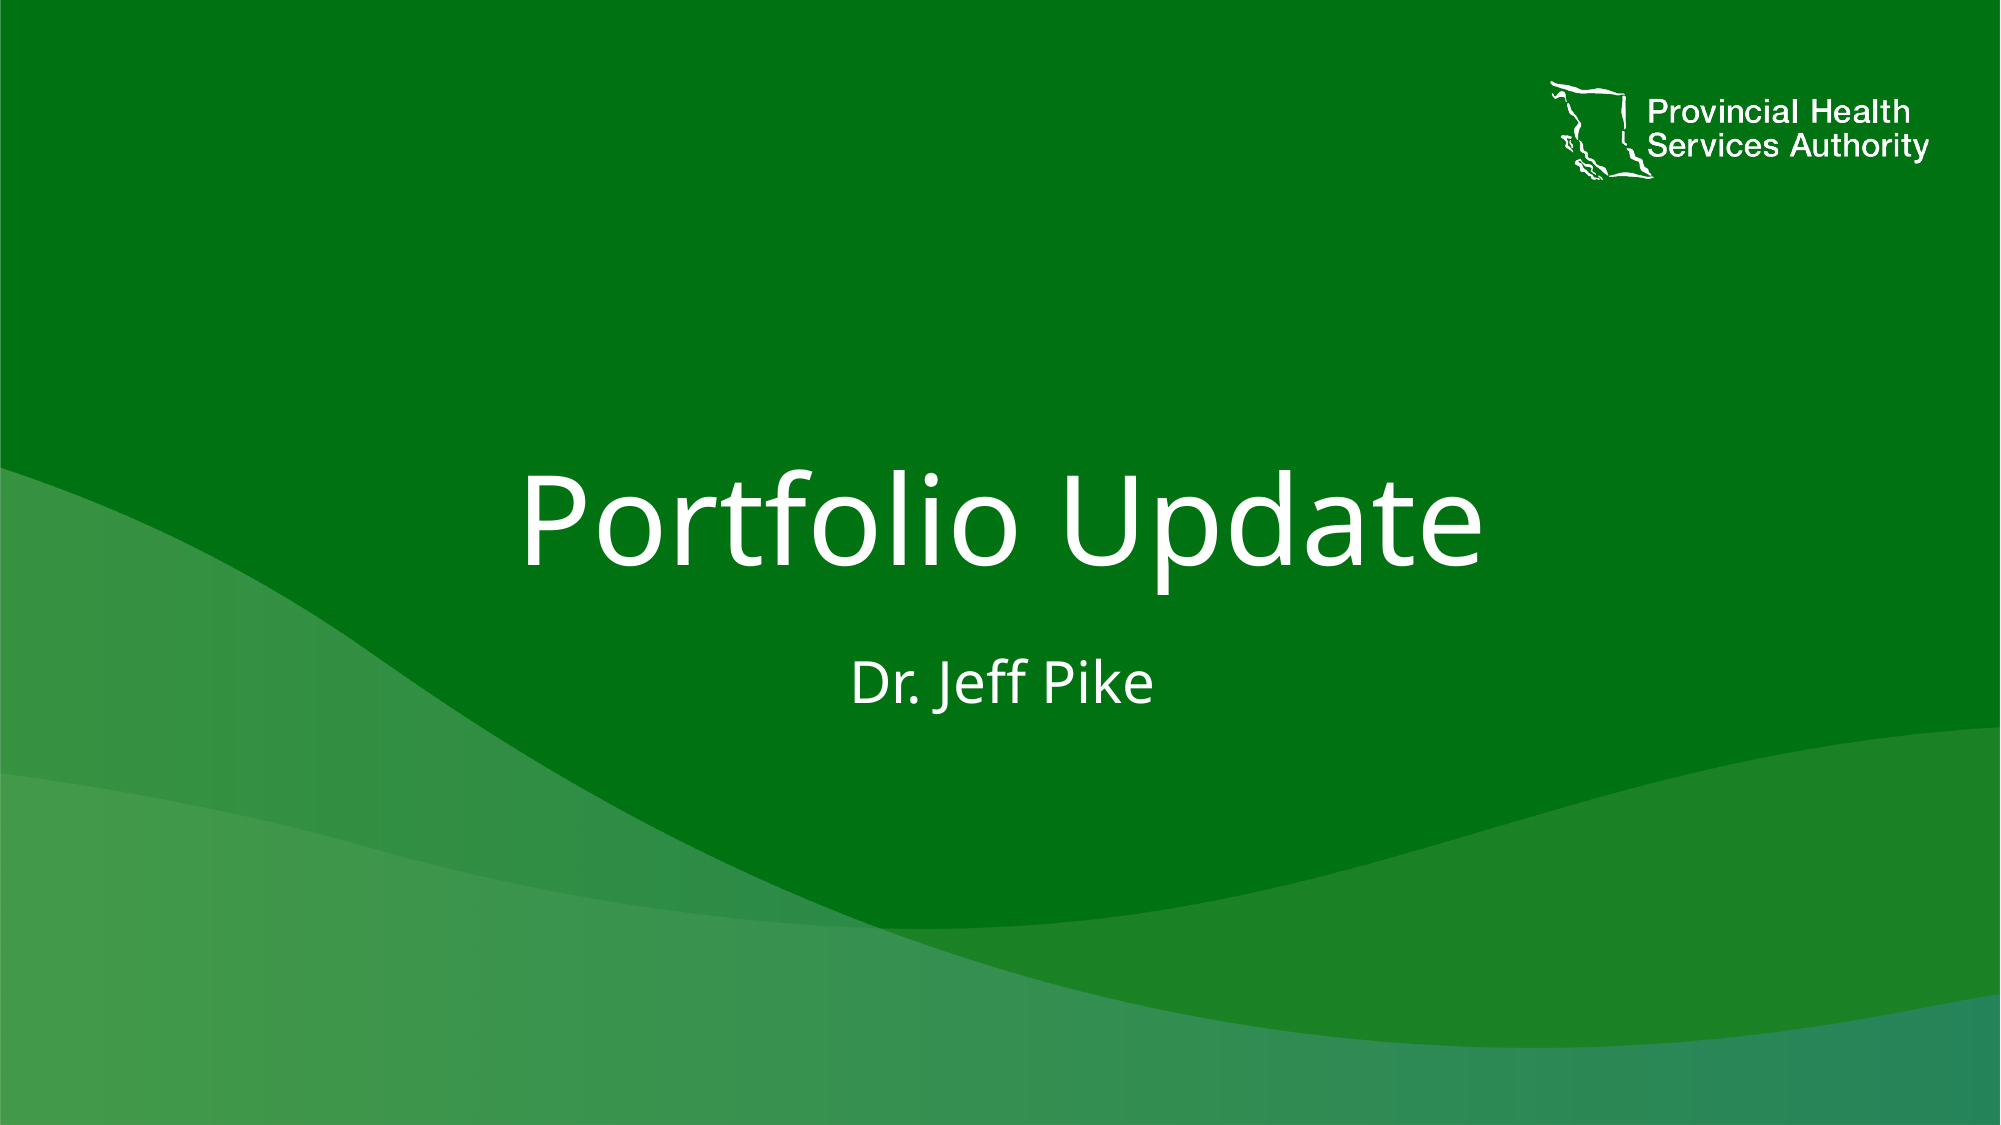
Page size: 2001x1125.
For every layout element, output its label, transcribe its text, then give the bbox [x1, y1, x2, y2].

picture [0, 0, 2000, 1125]
list Portfolio Update [2, 450, 2000, 637]
list Dr. Jeff Pike [2, 646, 2000, 833]
